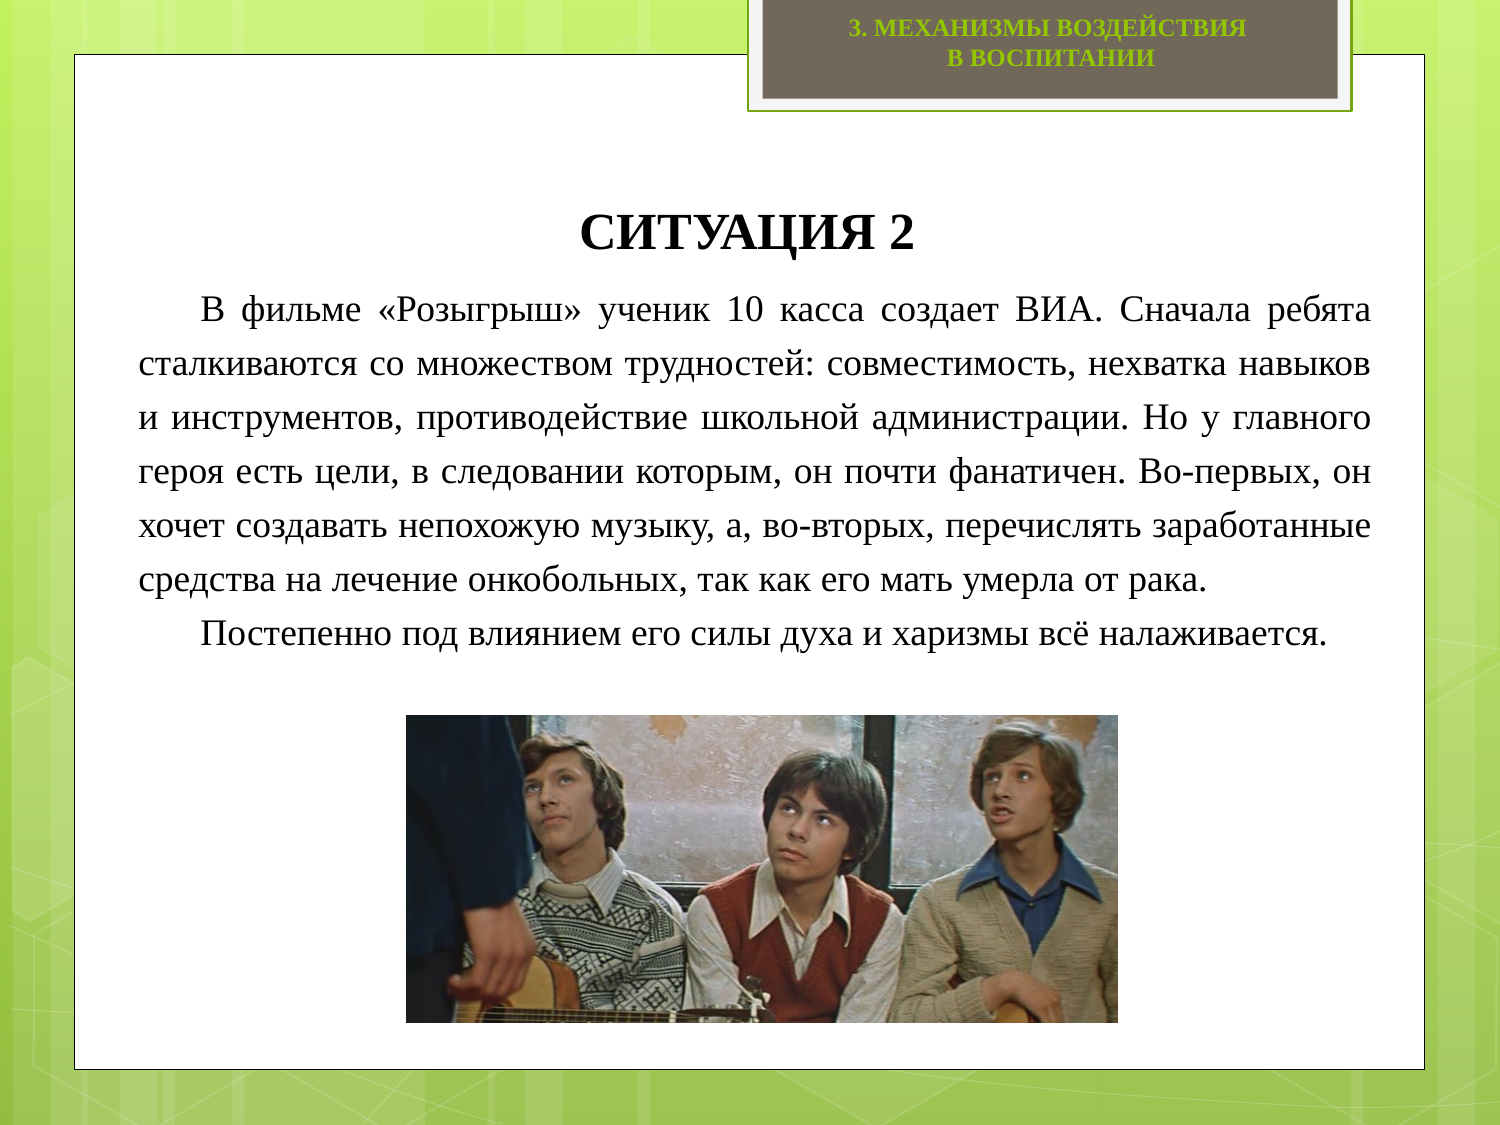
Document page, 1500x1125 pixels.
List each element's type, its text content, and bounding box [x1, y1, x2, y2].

list В фильме «Розыгрыш» ученик 10 касса создает ВИА. Сначала ребята сталкиваются со множеством трудностей: совместимость, нехватка навыков и инструментов, противодействие школьной администрации. Но у главного героя есть цели, в следовании которым, он почти фанатичен. Во-первых, он хочет создавать непохожую музыку, а, во-вторых, перечислять заработанные средства на лечение онкобольных, так как его мать умерла от рака. Постепенно под влиянием его силы духа и харизмы всё налаживается. [112, 267, 1388, 705]
text_box 3. МЕХАНИЗМЫ ВОЗДЕЙСТВИЯ В ВОСПИТАНИИ [761, 4, 1341, 80]
picture [405, 715, 1118, 1023]
title СИТУАЦИЯ 2 [171, 168, 1324, 267]
